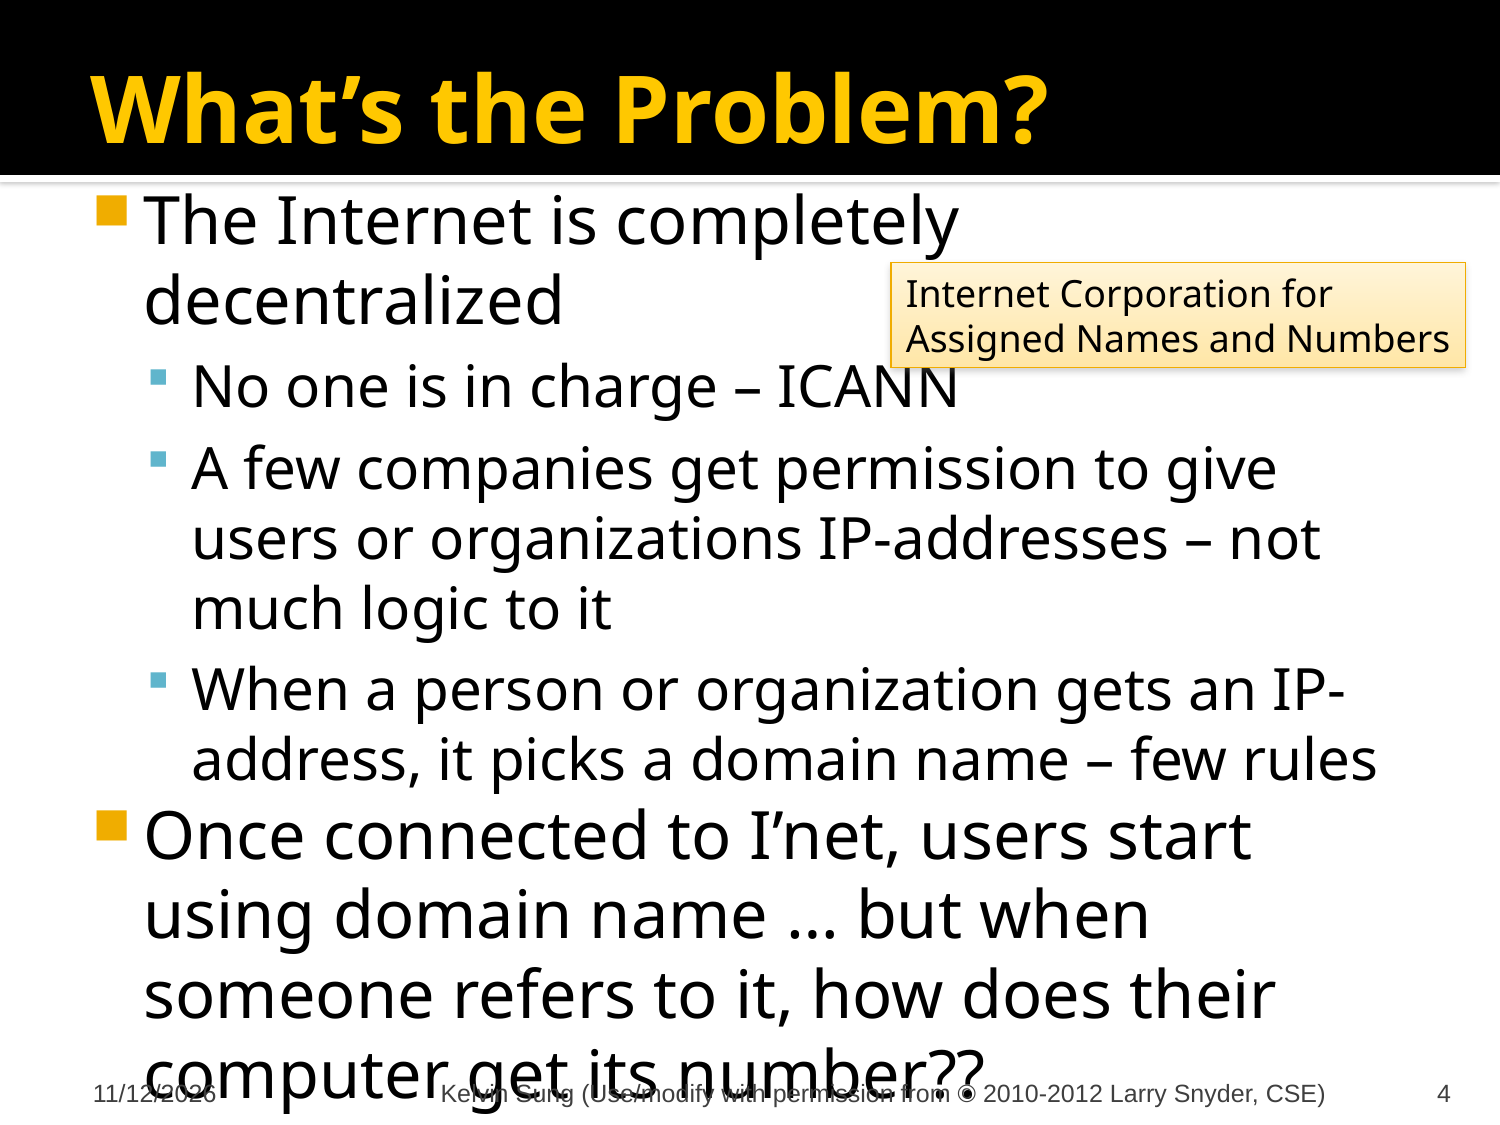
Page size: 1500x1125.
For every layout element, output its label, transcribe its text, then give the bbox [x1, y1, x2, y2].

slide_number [75, 1062, 425, 1108]
title What’s the Problem? [75, 25, 1425, 188]
footer Kelvin Sung (Use/modify with permission from © 2010-2012 Larry Snyder, CSE) [433, 1062, 1337, 1108]
slide_number 4 [1345, 1062, 1467, 1108]
list The Internet is completely decentralized No one is in charge – ICANN A few companies get permission to give users or organizations IP-addresses – not much logic to it When a person or organization gets an IP-address, it picks a domain name – few rules Once connected to I’net, users start using domain name … but when someone refers to it, how does their computer get its number?? [62, 162, 1413, 1013]
text_box Internet Corporation for Assigned Names and Numbers [891, 262, 1466, 368]
